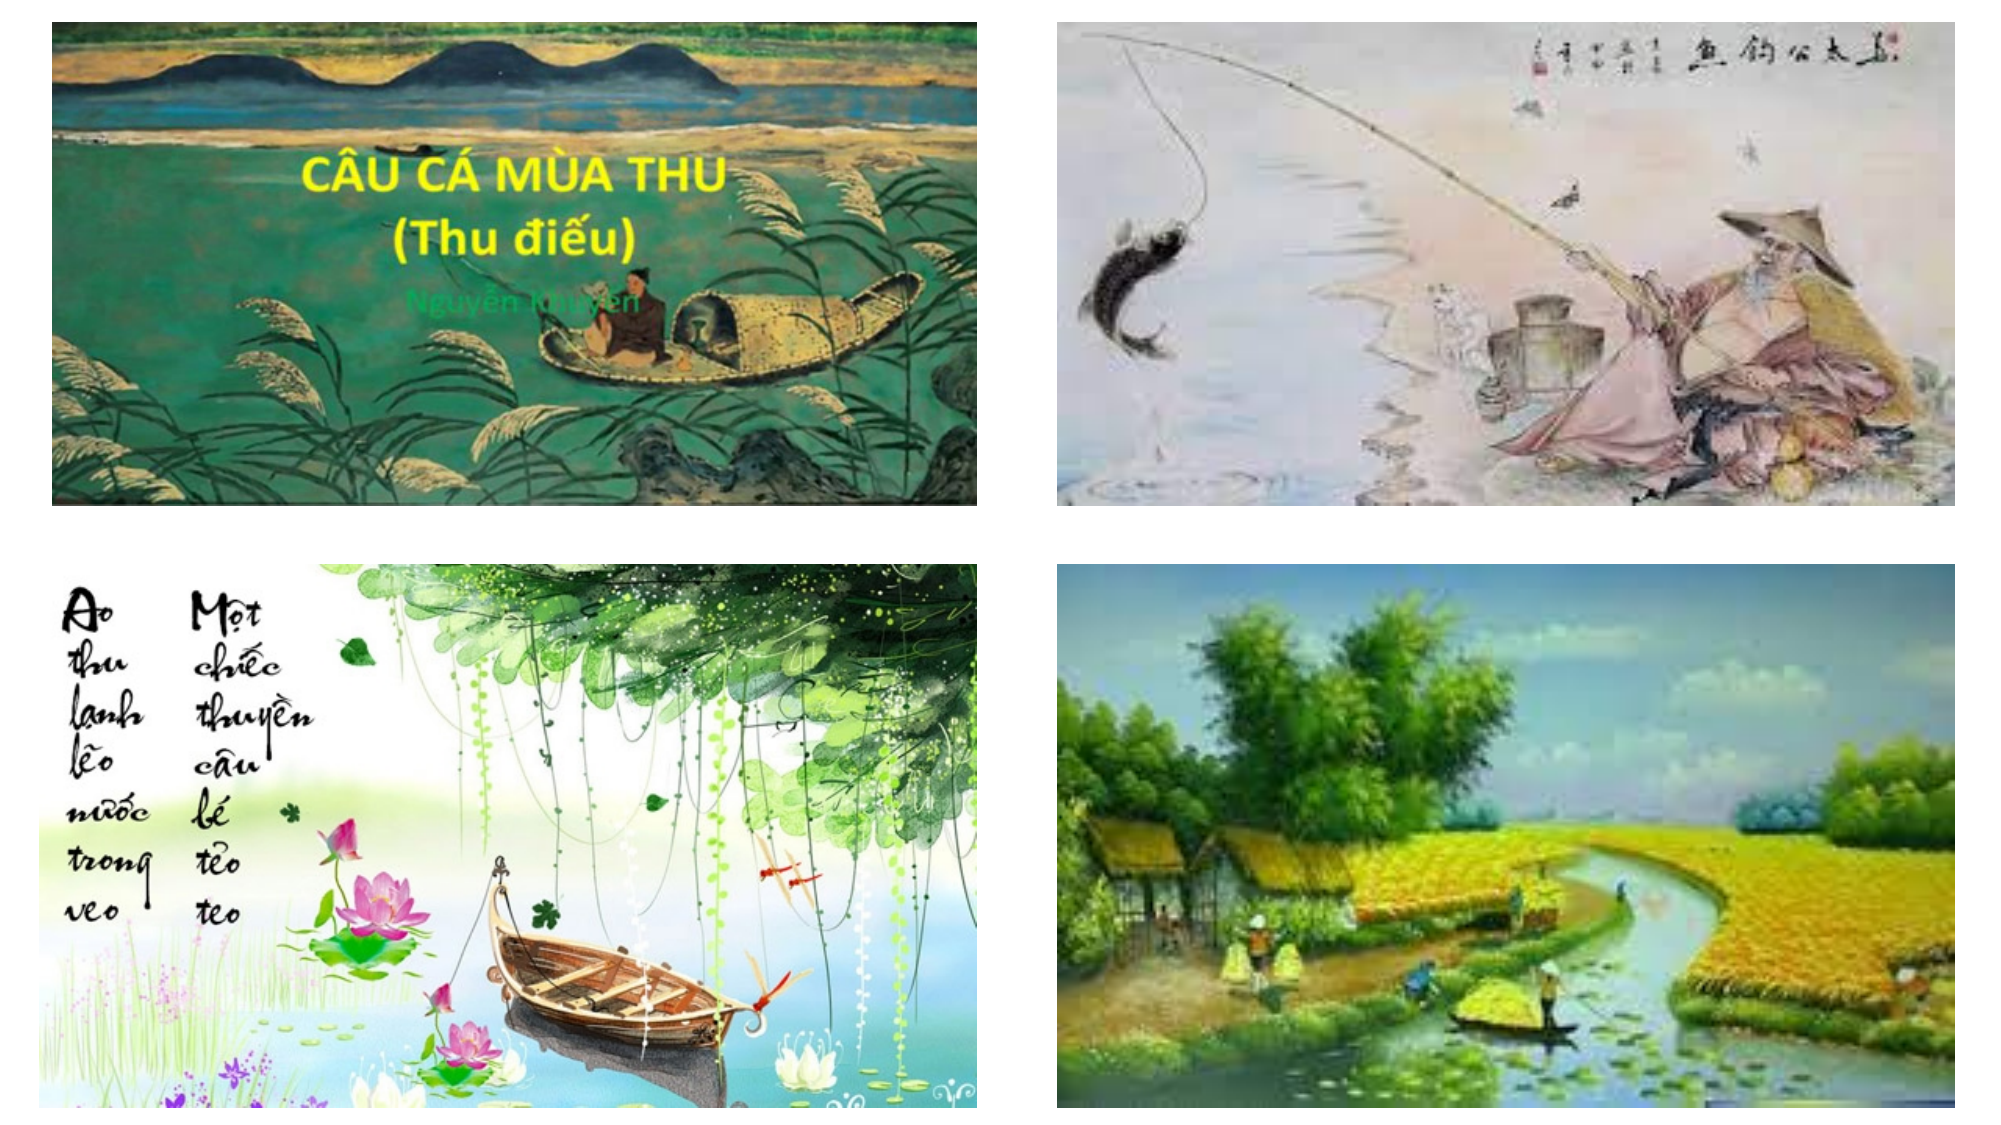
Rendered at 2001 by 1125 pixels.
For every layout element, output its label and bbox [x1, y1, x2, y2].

picture [39, 564, 977, 1108]
picture [52, 22, 977, 506]
picture [1057, 564, 1955, 1108]
picture [1057, 22, 1955, 506]
